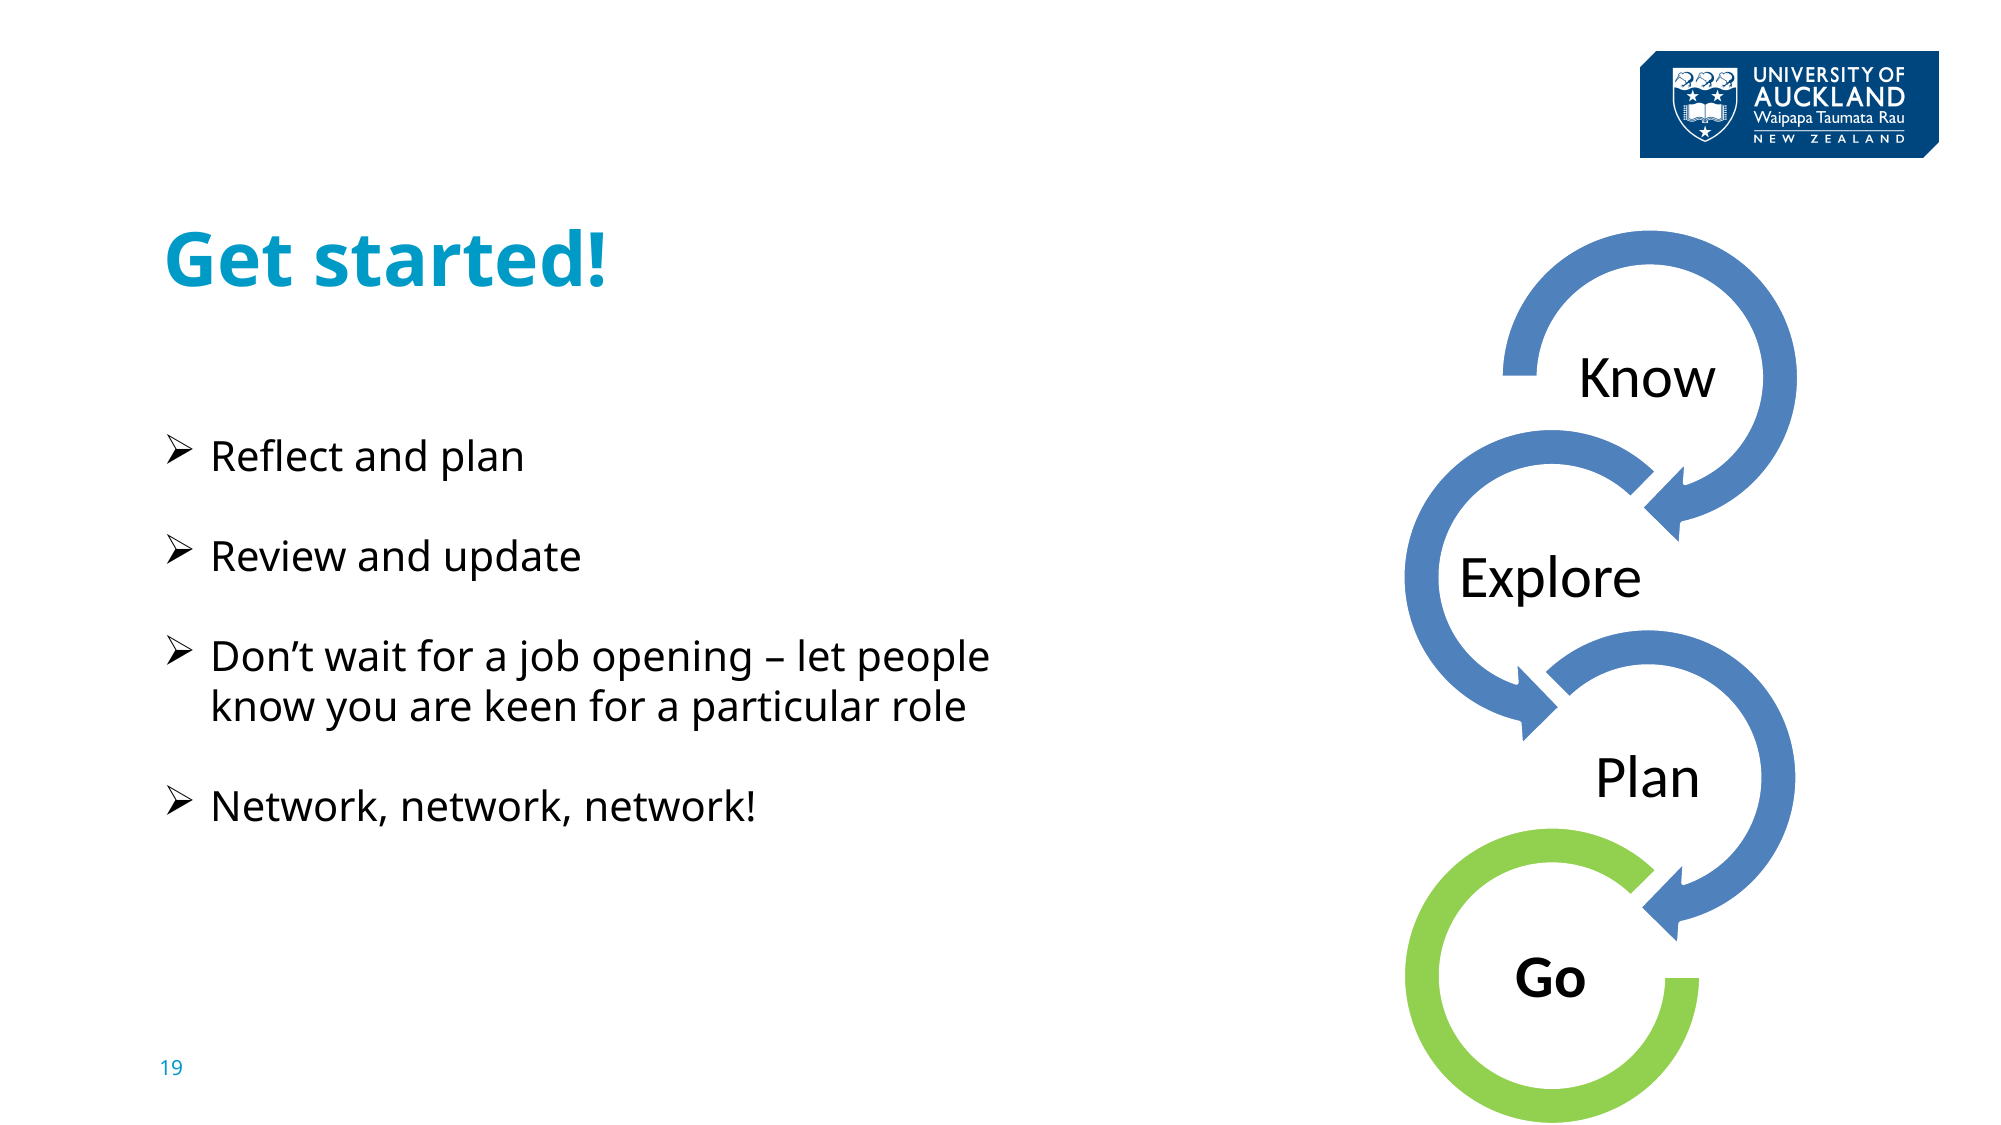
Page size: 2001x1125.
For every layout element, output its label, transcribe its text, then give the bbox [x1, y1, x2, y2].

slide_number 19 [144, 1047, 285, 1125]
title Get started! [148, 204, 1105, 398]
list Reflect and plan Review and update Don’t wait for a job opening – let people know you are keen for a particular role Network, network, network! [148, 398, 1105, 973]
picture [1635, 46, 1939, 158]
picture [1261, 203, 1939, 1125]
